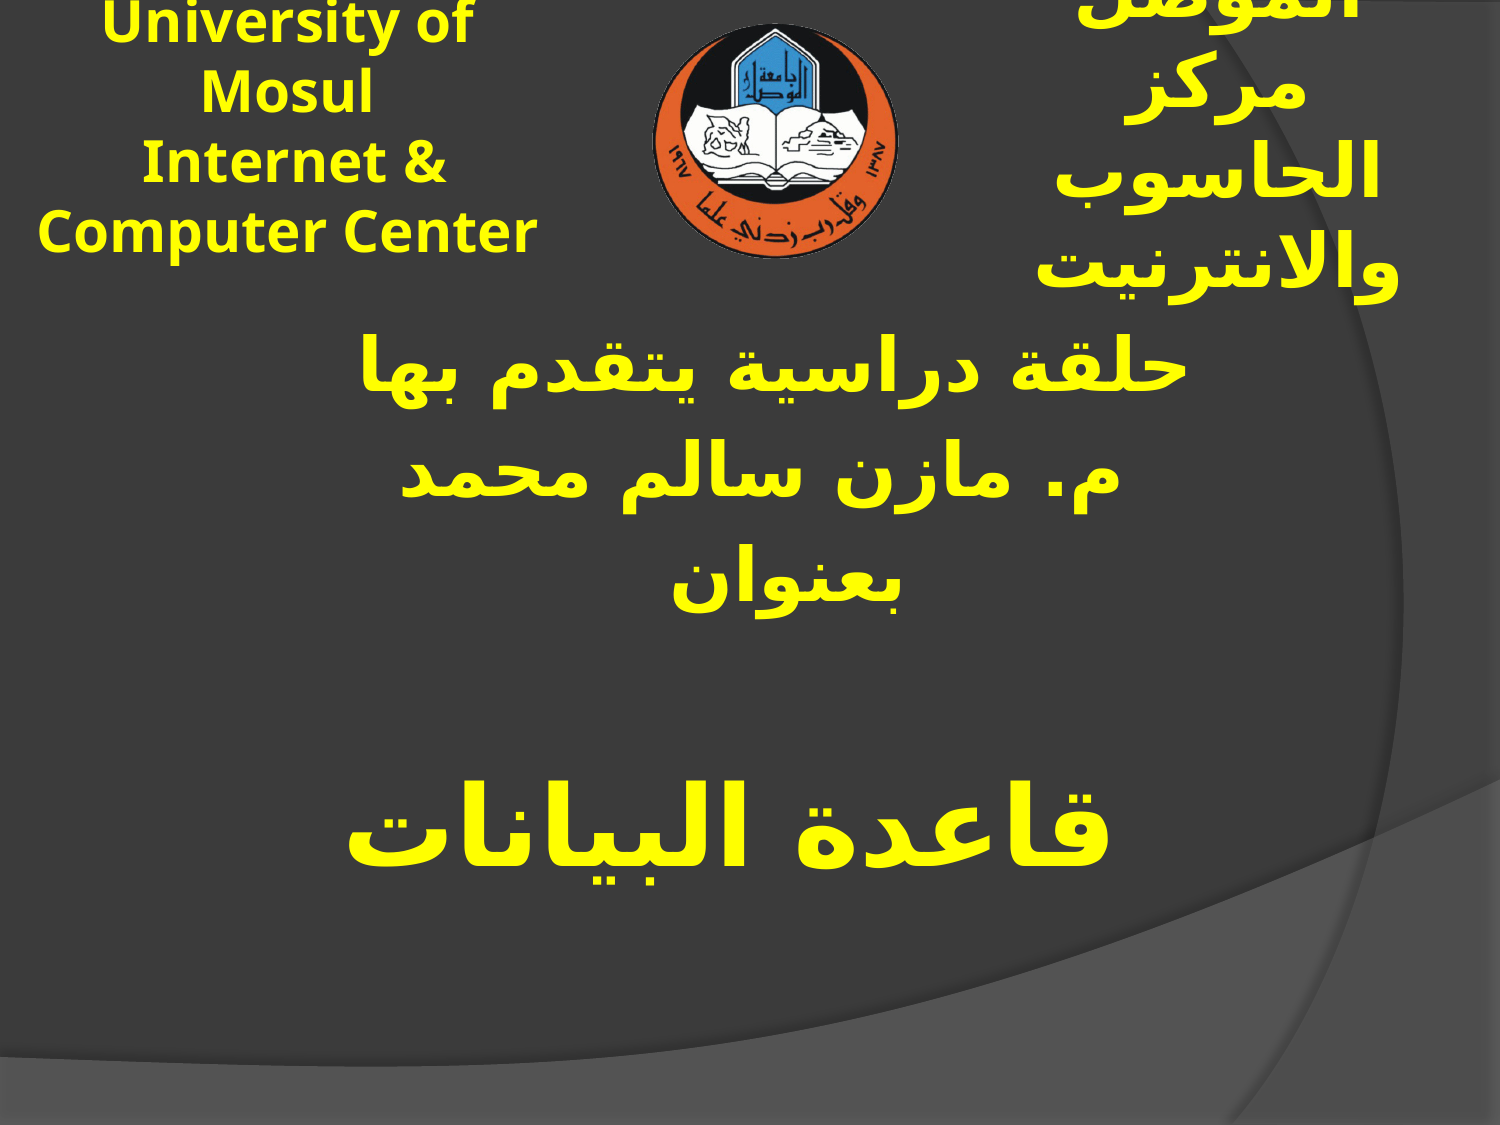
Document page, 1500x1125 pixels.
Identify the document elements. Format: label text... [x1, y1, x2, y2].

text_box قاعدة البيانات [112, 746, 1388, 897]
text_box [137, 121, 1413, 460]
text_box University of Mosul Internet & Computer Center [0, 59, 575, 272]
text_box جامعة الموصل مركز الحاسوب والانترنيت [949, 34, 1488, 310]
picture [649, 21, 901, 260]
text_box حلقة دراسية يتقدم بها م. مازن سالم محمد بعنوان [249, 309, 1300, 447]
